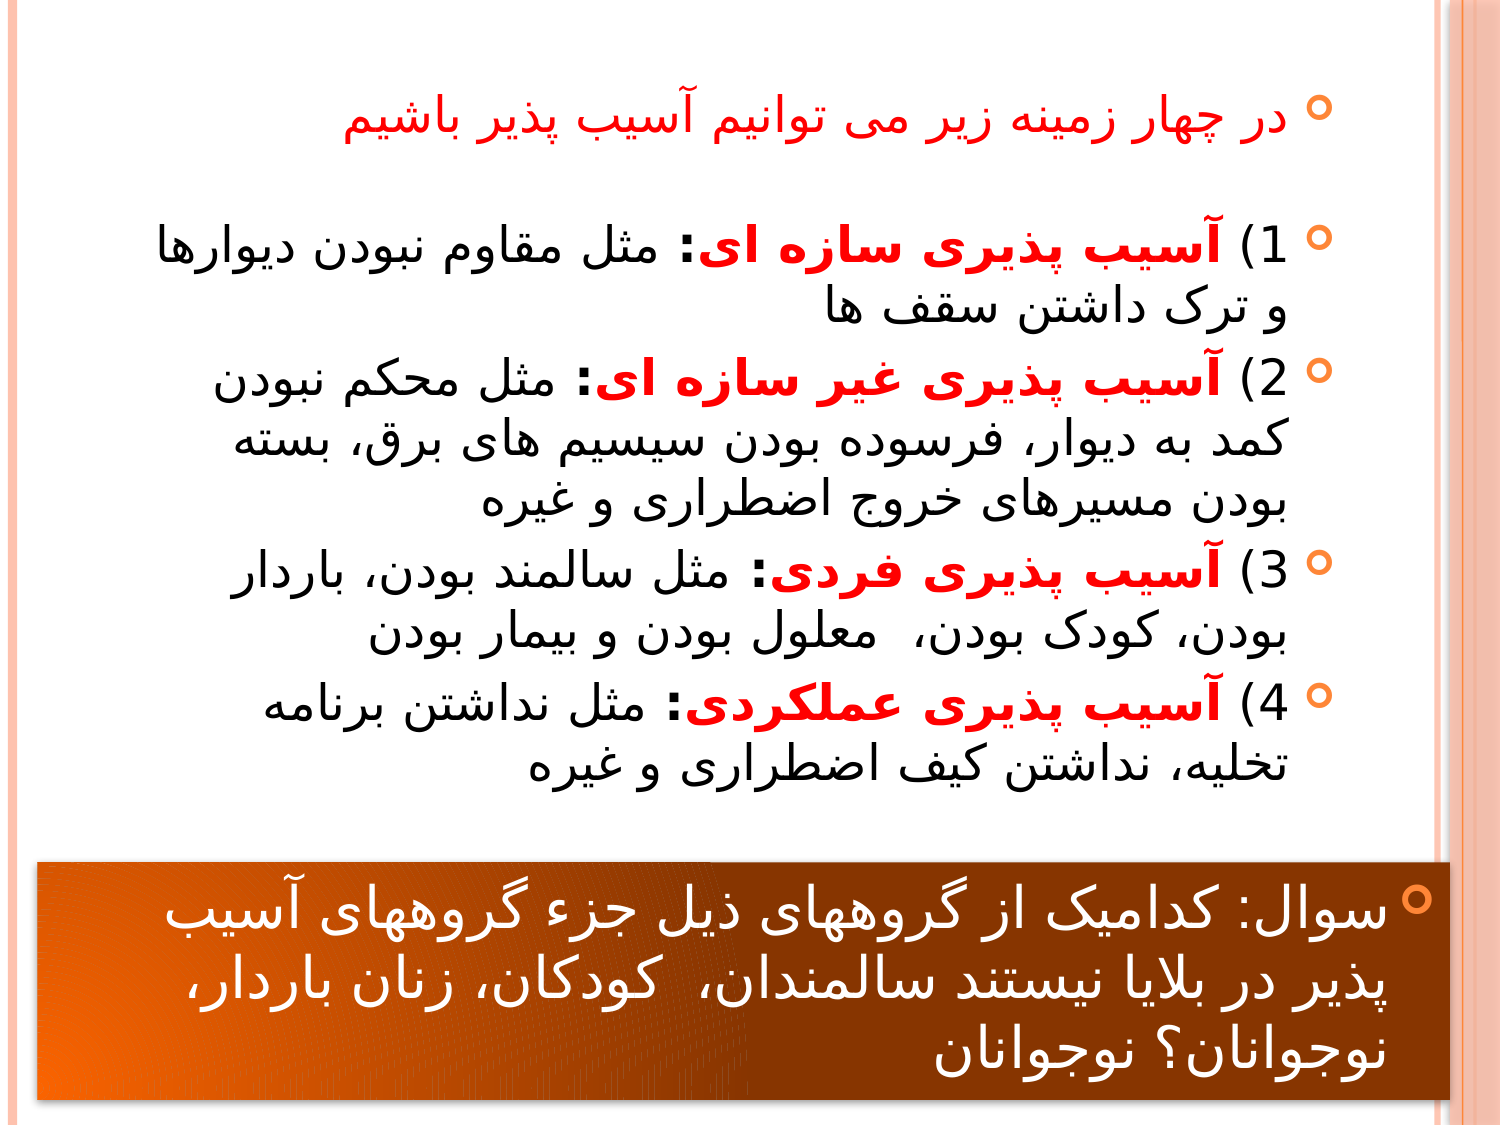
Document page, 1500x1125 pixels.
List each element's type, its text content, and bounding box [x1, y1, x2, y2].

text_box سوال: کدامیک از گروههای ذیل جزء گروههای آسیب پذیر در بلایا نیستند سالمندان، کودکان، زنان باردار، نوجوانان؟ نوجوانان [37, 862, 1450, 1100]
list در چهار زمینه زیر می توانیم آسیب پذیر باشیم 1) آسیب پذیری سازه ای: مثل مقاوم نبودن دیوارها و ترک داشتن سقف ها 2) آسیب پذیری غیر سازه ای: مثل محکم نبودن کمد به دیوار، فرسوده بودن سیسیم های برق، بسته بودن مسیرهای خروج اضطراری و غیره 3) آسیب پذیری فردی: مثل سالمند بودن، باردار بودن، کودک بودن، معلول بودن و بیمار بودن 4) آسیب پذیری عملکردی: مثل نداشتن برنامه تخلیه، نداشتن کیف اضطراری و غیره [125, 75, 1350, 859]
